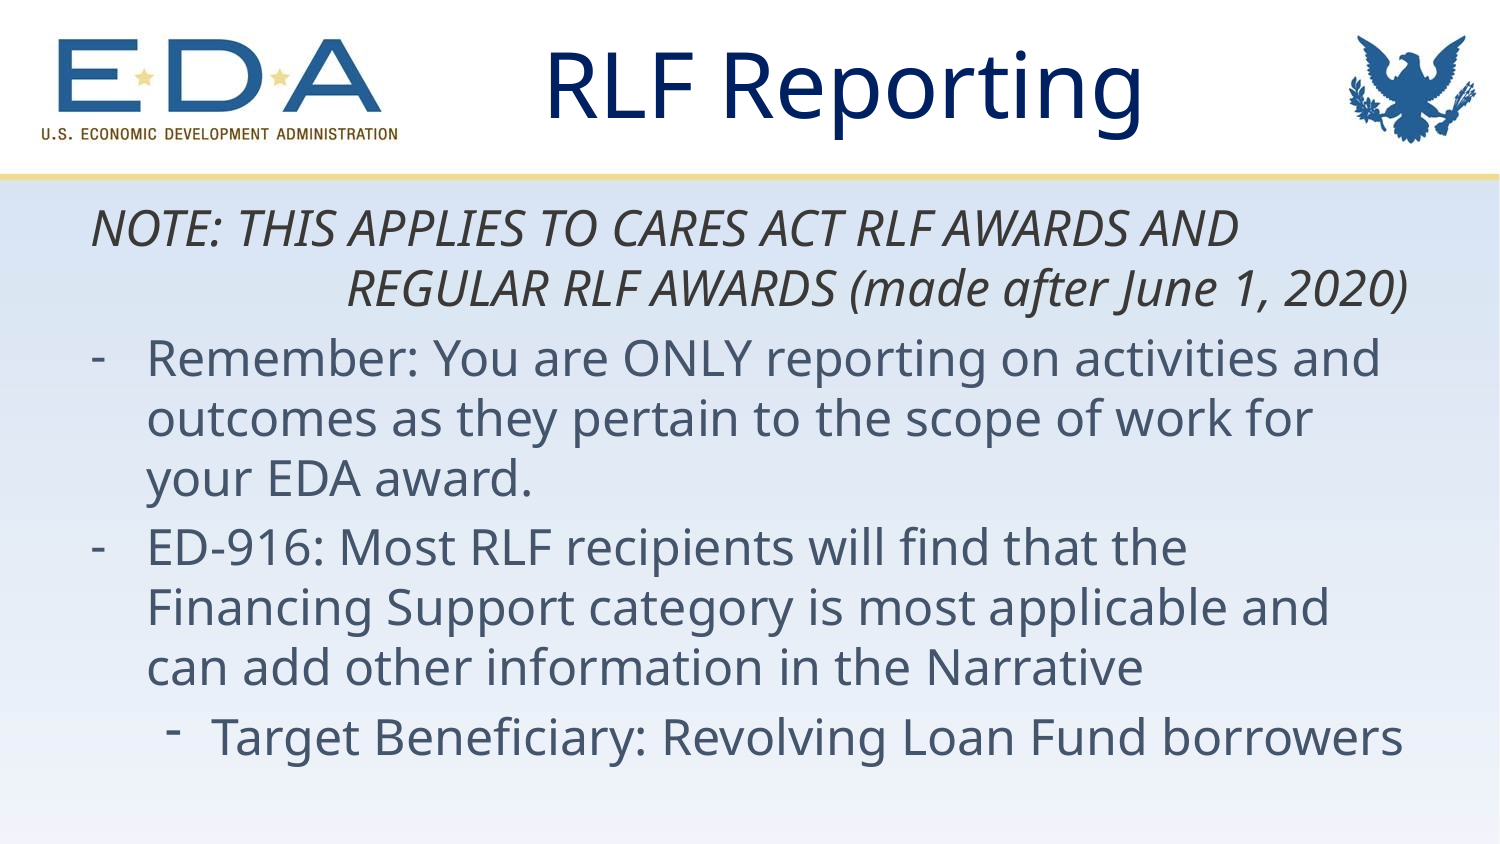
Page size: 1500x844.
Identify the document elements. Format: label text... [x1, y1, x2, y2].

title RLF Reporting [75, 19, 1425, 161]
picture [0, 0, 1500, 844]
list NOTE: THIS APPLIES TO CARES ACT RLF AWARDS AND REGULAR RLF AWARDS (made after June 1, 2020) Remember: You are ONLY reporting on activities and outcomes as they pertain to the scope of work for your EDA award. ED-916: Most RLF recipients will find that the Financing Support category is most applicable and can add other information in the Narrative Target Beneficiary: Revolving Loan Fund borrowers [75, 188, 1425, 746]
